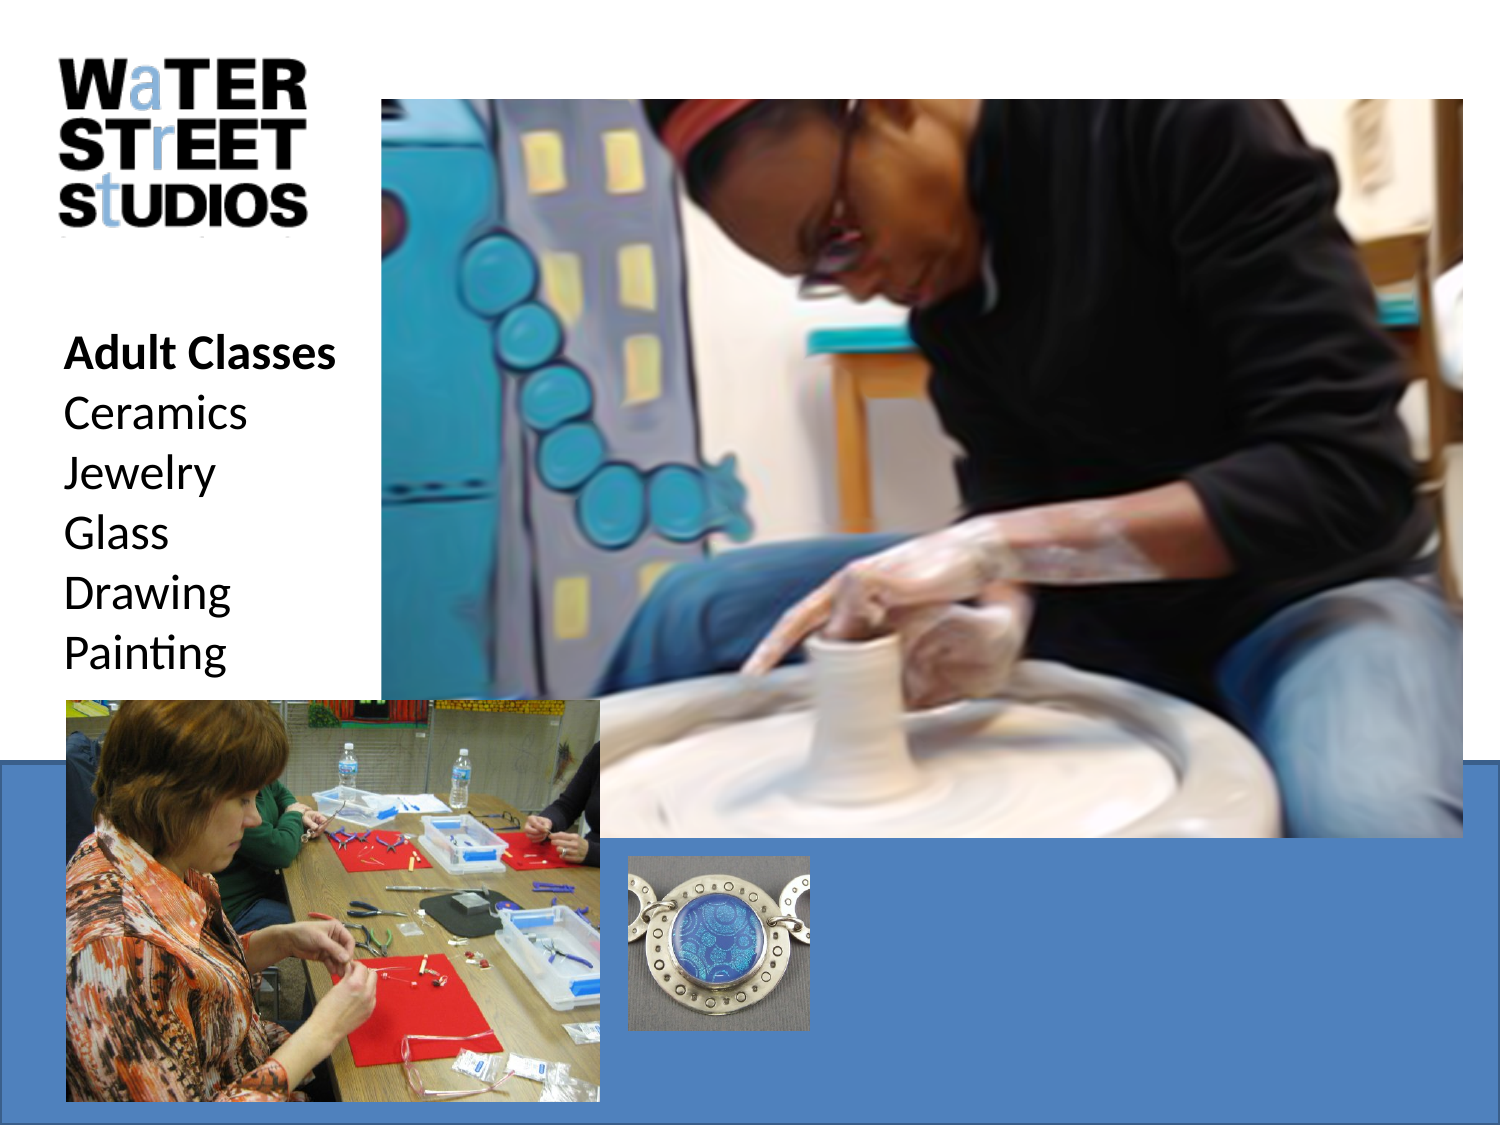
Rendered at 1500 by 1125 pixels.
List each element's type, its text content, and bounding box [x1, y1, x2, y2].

text_box [0, 760, 1500, 1125]
picture [66, 99, 1464, 1102]
text_box Adult Classes Ceramics Jewelry Glass Drawing Painting [48, 312, 376, 688]
picture [628, 856, 810, 1031]
picture [49, 49, 314, 238]
